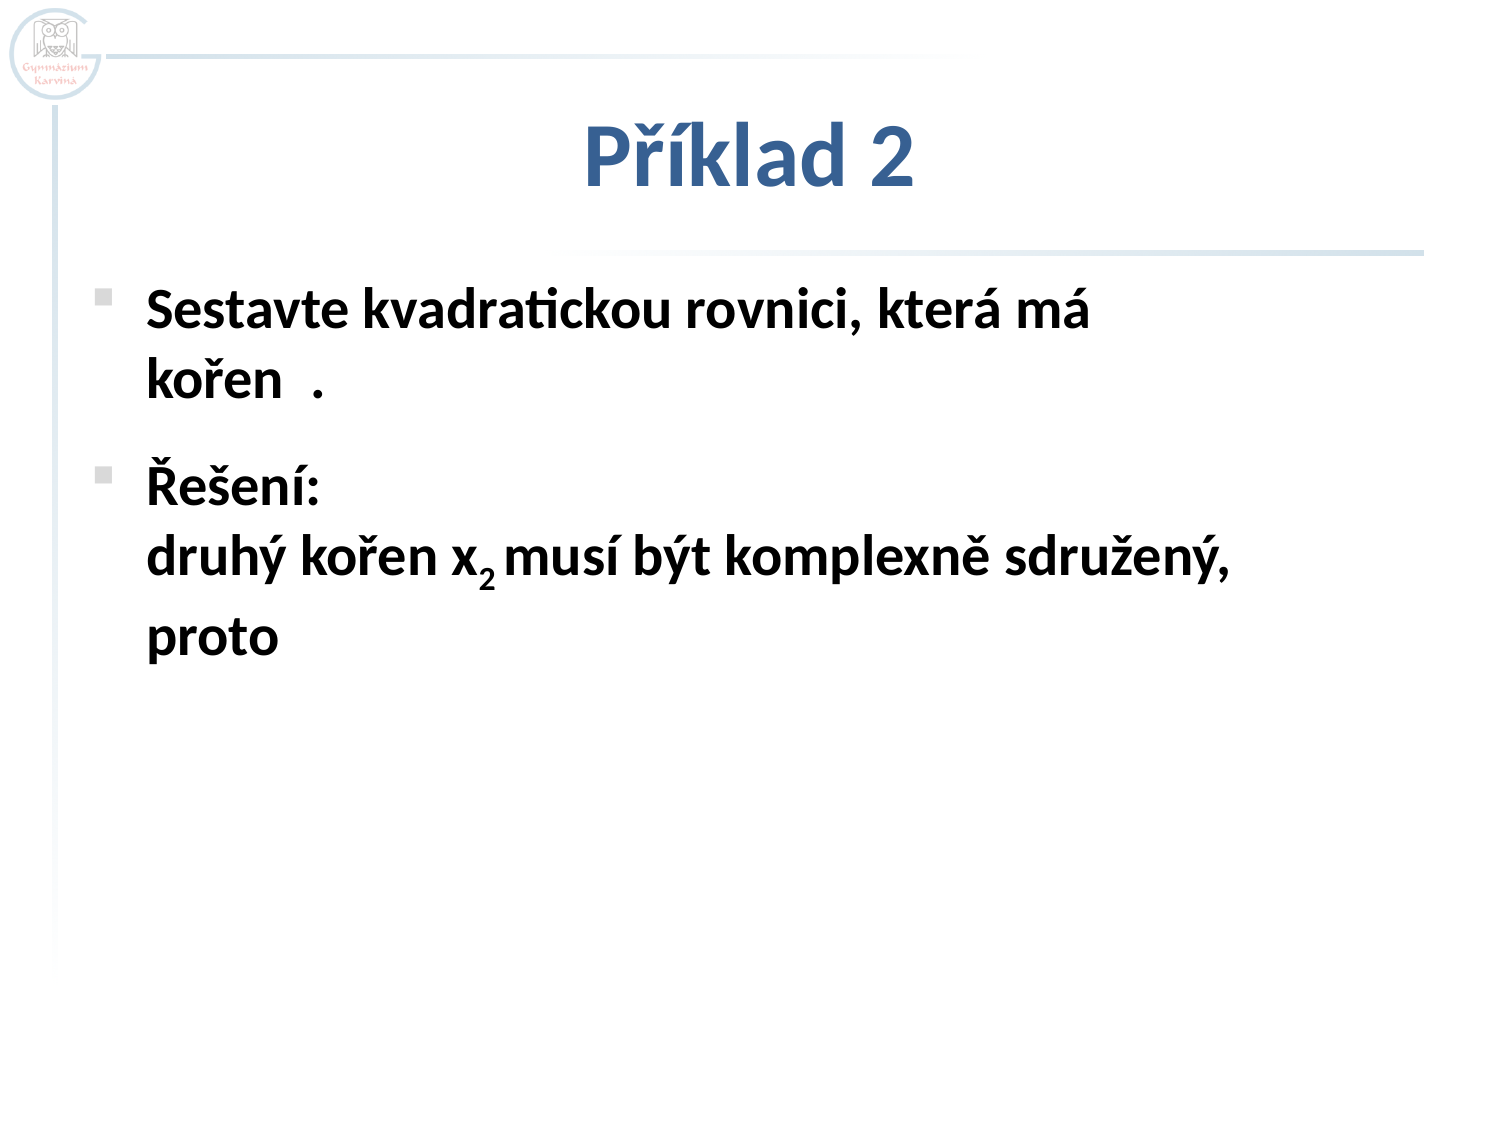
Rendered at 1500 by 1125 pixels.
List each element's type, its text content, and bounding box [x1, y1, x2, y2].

picture [8, 5, 104, 101]
picture [52, 105, 58, 992]
title Příklad 2 [75, 56, 1425, 244]
picture [537, 250, 1424, 256]
